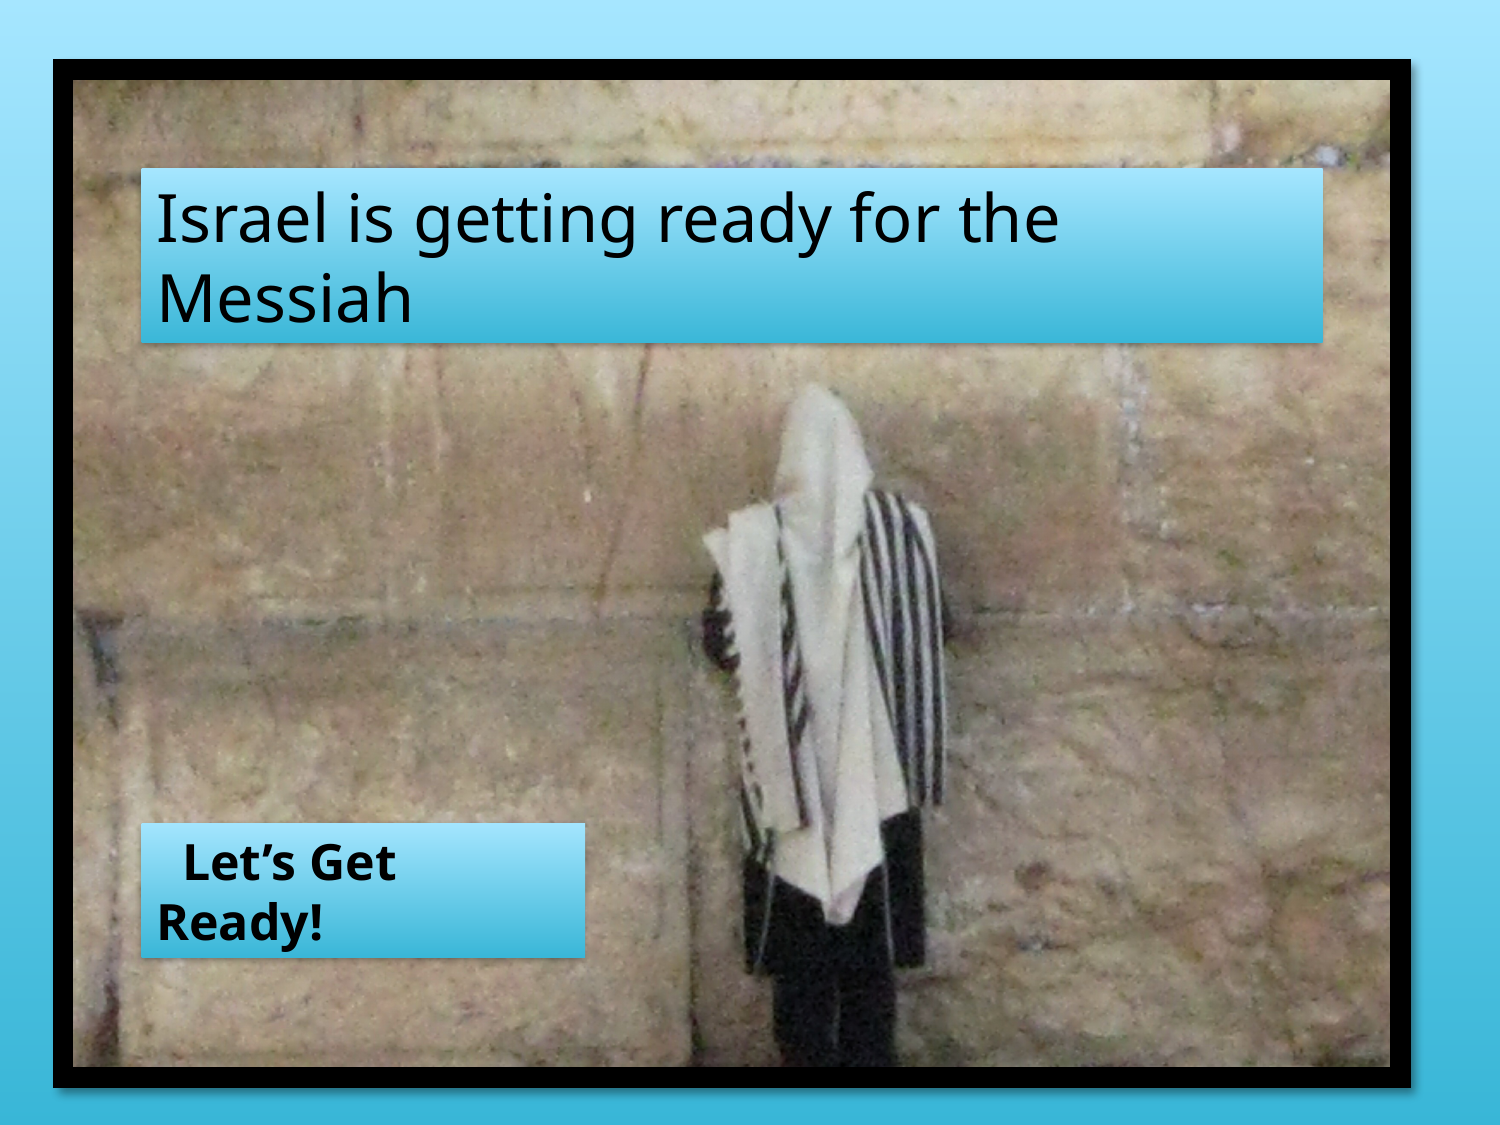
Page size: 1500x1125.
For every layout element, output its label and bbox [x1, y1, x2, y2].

text_box [0, 0, 1500, 1125]
picture [73, 79, 1390, 1068]
